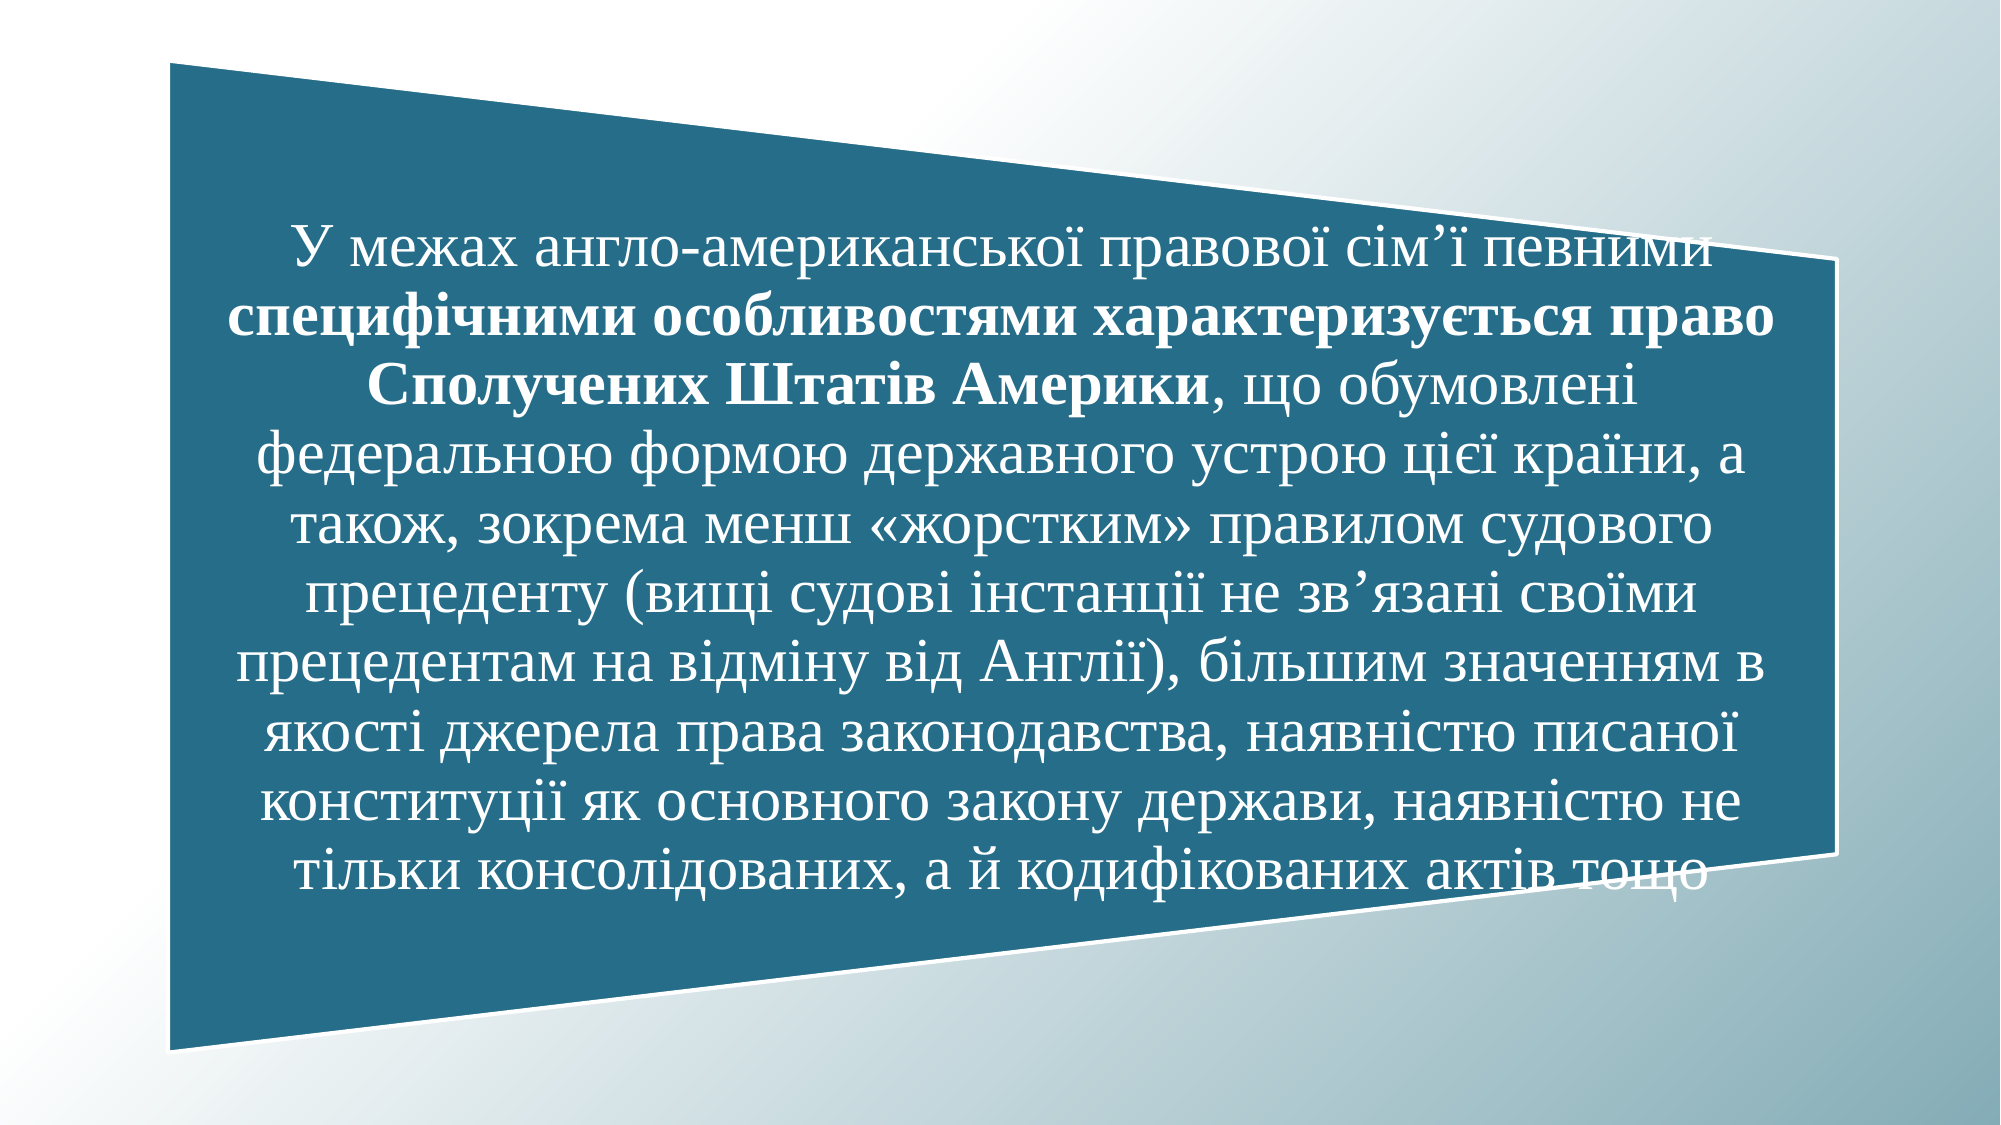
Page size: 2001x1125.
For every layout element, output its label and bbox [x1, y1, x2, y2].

list [167, 60, 1838, 1053]
